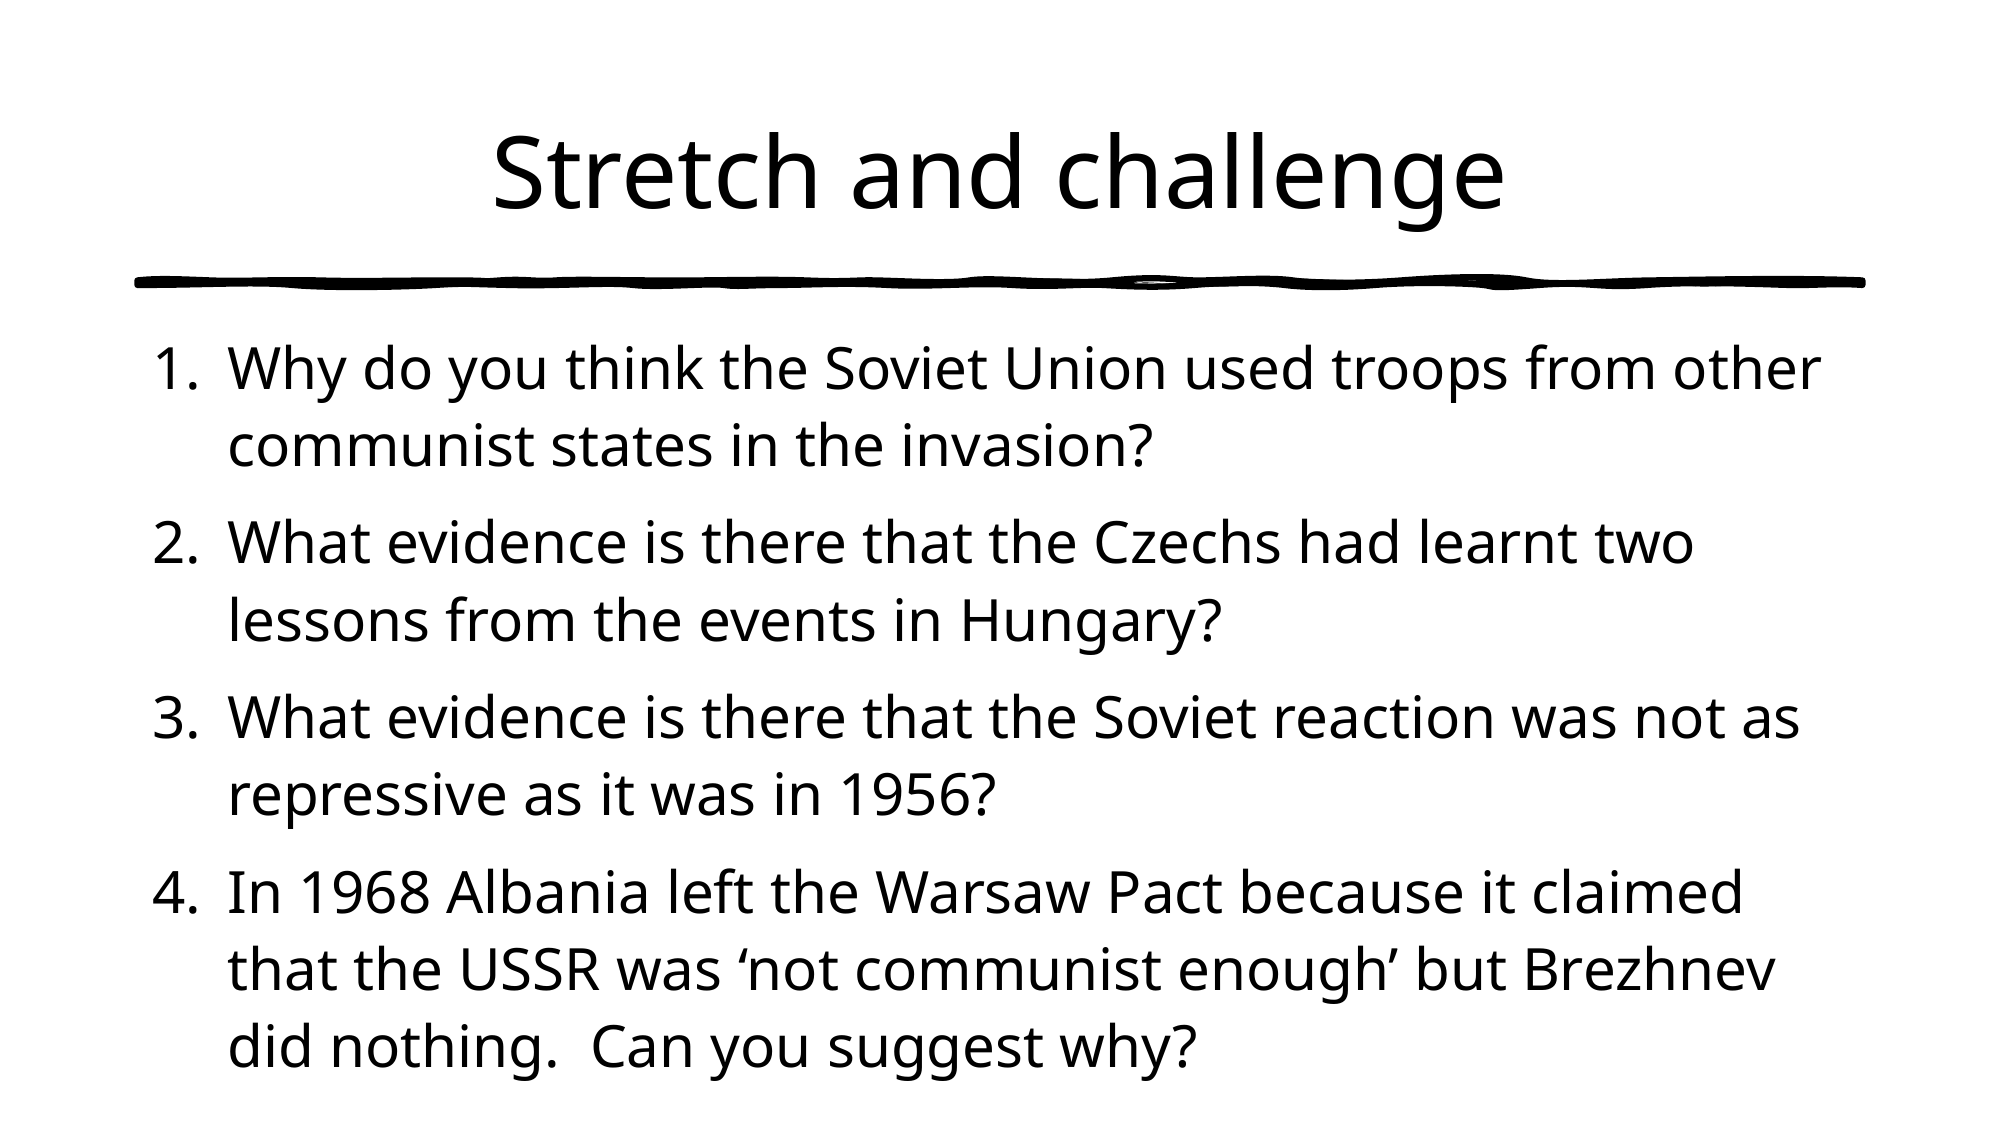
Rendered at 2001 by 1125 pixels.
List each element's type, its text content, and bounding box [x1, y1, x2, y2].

title Stretch and challenge [137, 59, 1863, 278]
list Why do you think the Soviet Union used troops from other communist states in the invasion? What evidence is there that the Czechs had learnt two lessons from the events in Hungary? What evidence is there that the Soviet reaction was not as repressive as it was in 1956? In 1968 Albania left the Warsaw Pact because it claimed that the USSR was ‘not communist enough’ but Brezhnev did nothing. Can you suggest why? [137, 316, 1863, 1014]
